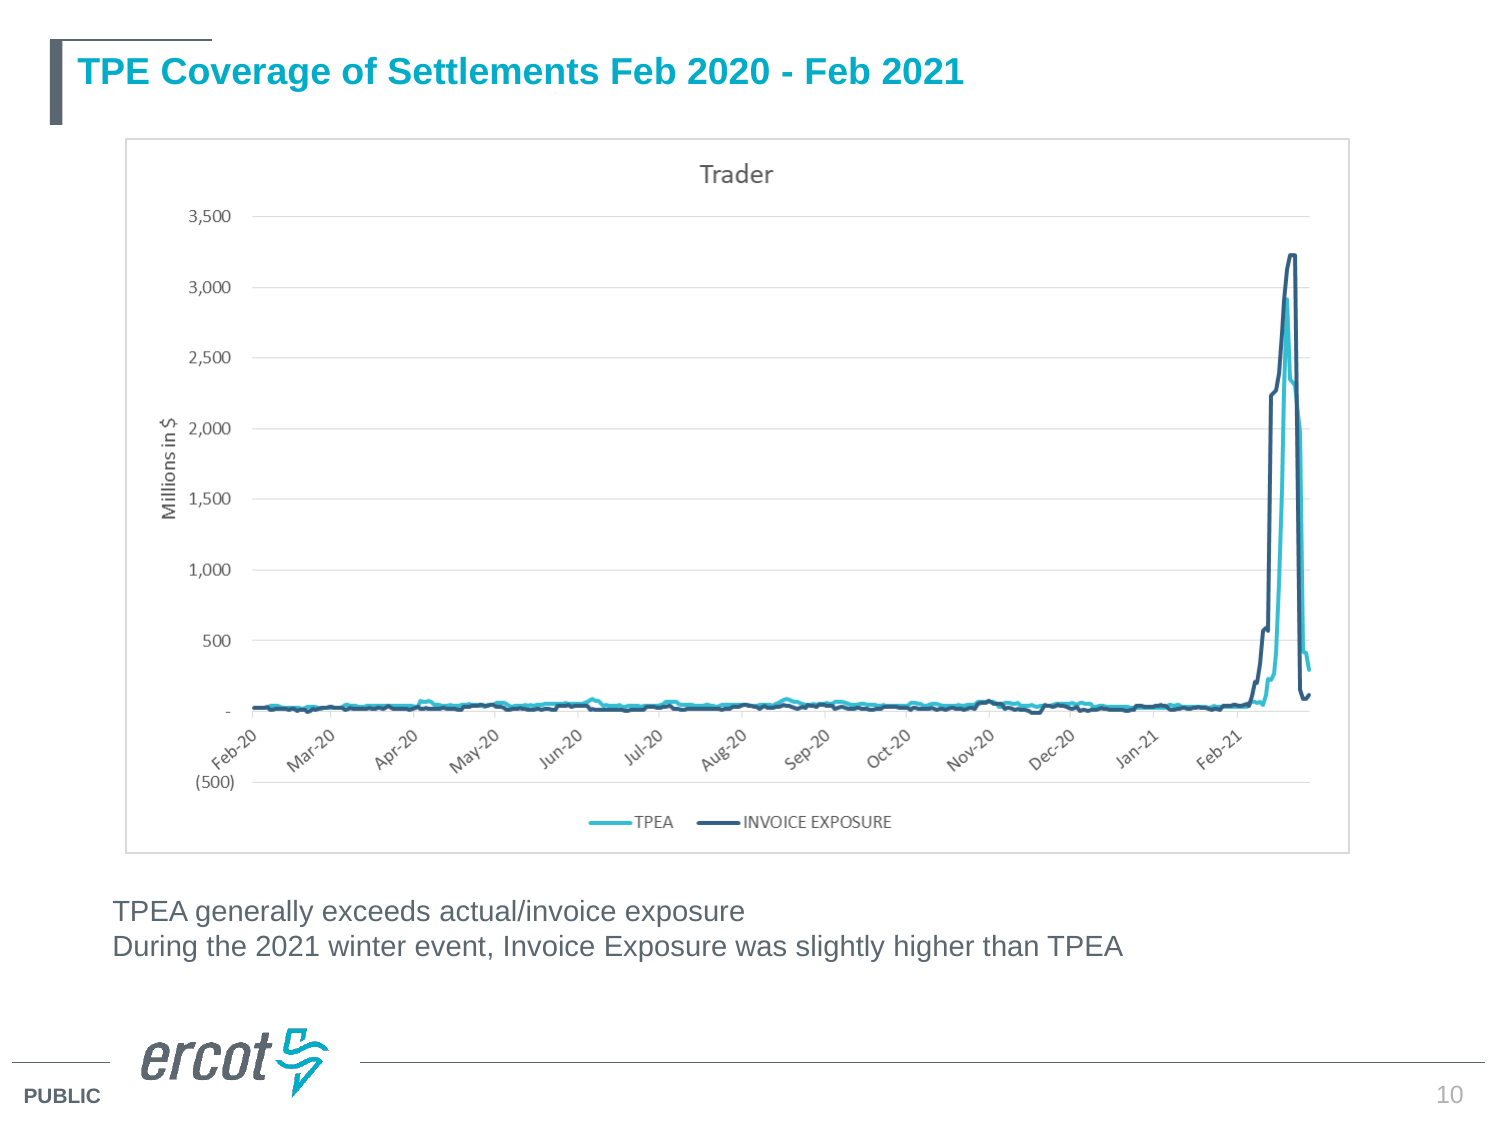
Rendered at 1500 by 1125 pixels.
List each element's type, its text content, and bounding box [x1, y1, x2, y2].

picture [137, 1024, 332, 1100]
picture [124, 138, 1350, 854]
slide_number 10 [1412, 1076, 1488, 1112]
title TPE Coverage of Settlements Feb 2020 - Feb 2021 [62, 39, 1450, 228]
text_box TPEA generally exceeds actual/invoice exposure During the 2021 winter event, Invoice Exposure was slightly higher than TPEA [97, 885, 1140, 970]
